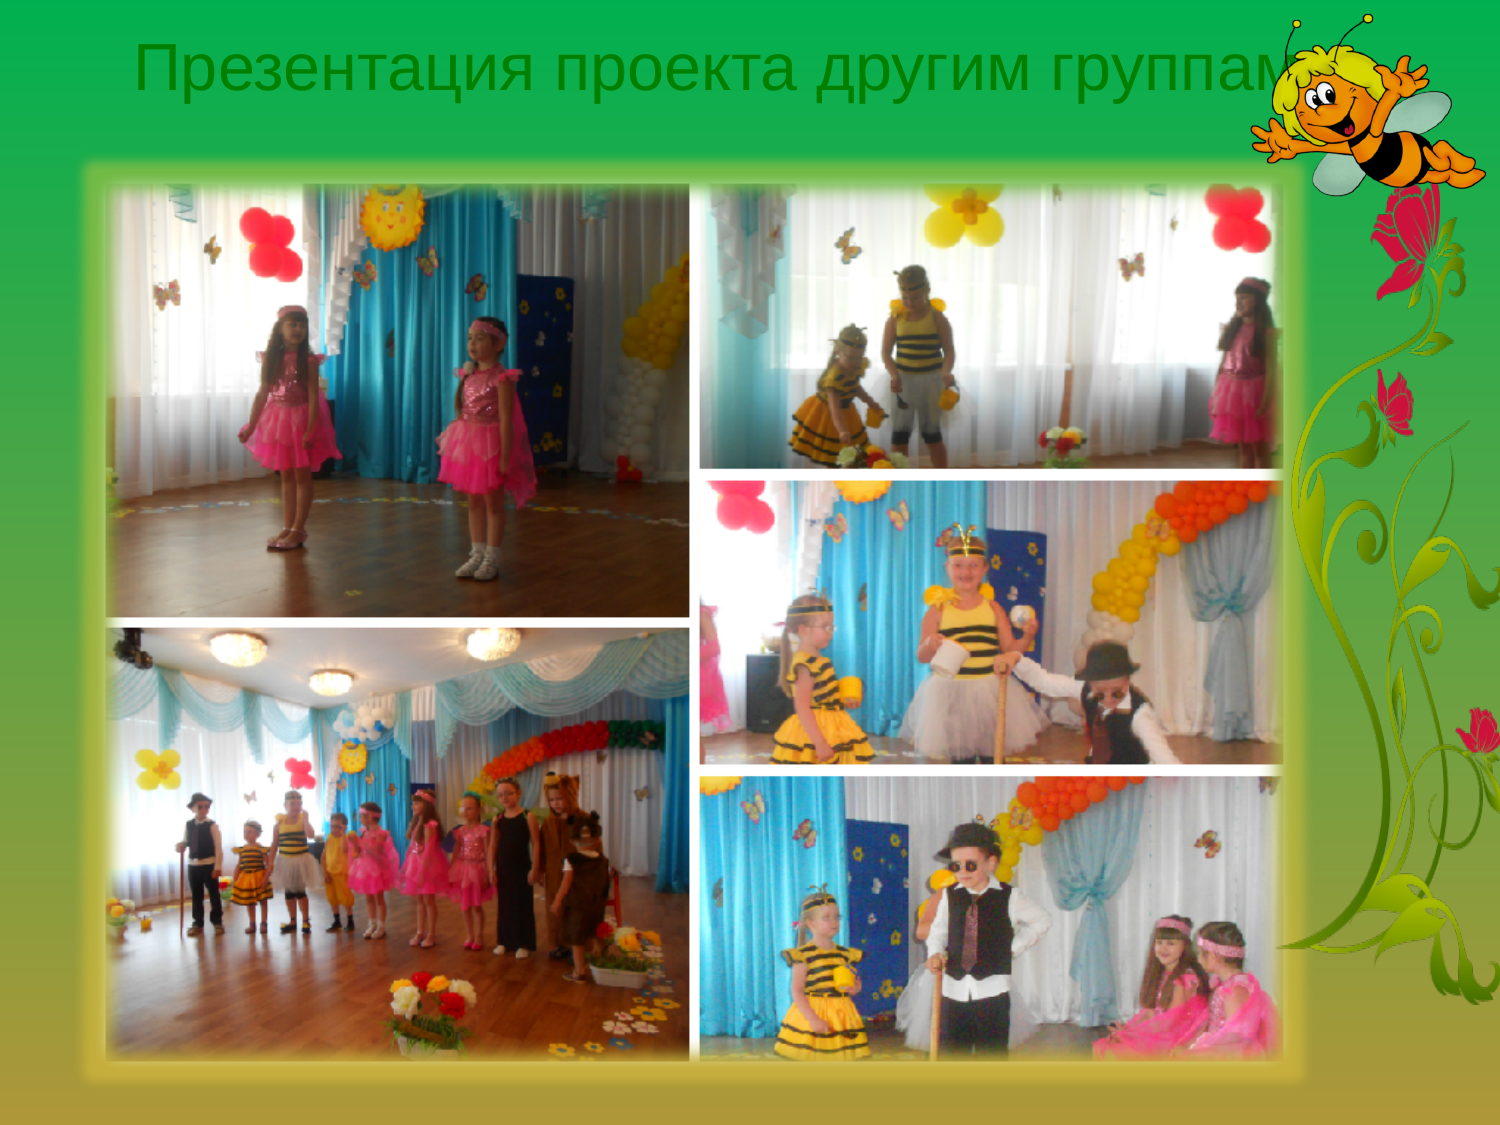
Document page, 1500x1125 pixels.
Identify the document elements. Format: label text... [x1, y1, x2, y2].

text_box Презентация проекта другим группам. [53, 16, 1228, 112]
picture [96, 6, 1500, 1069]
